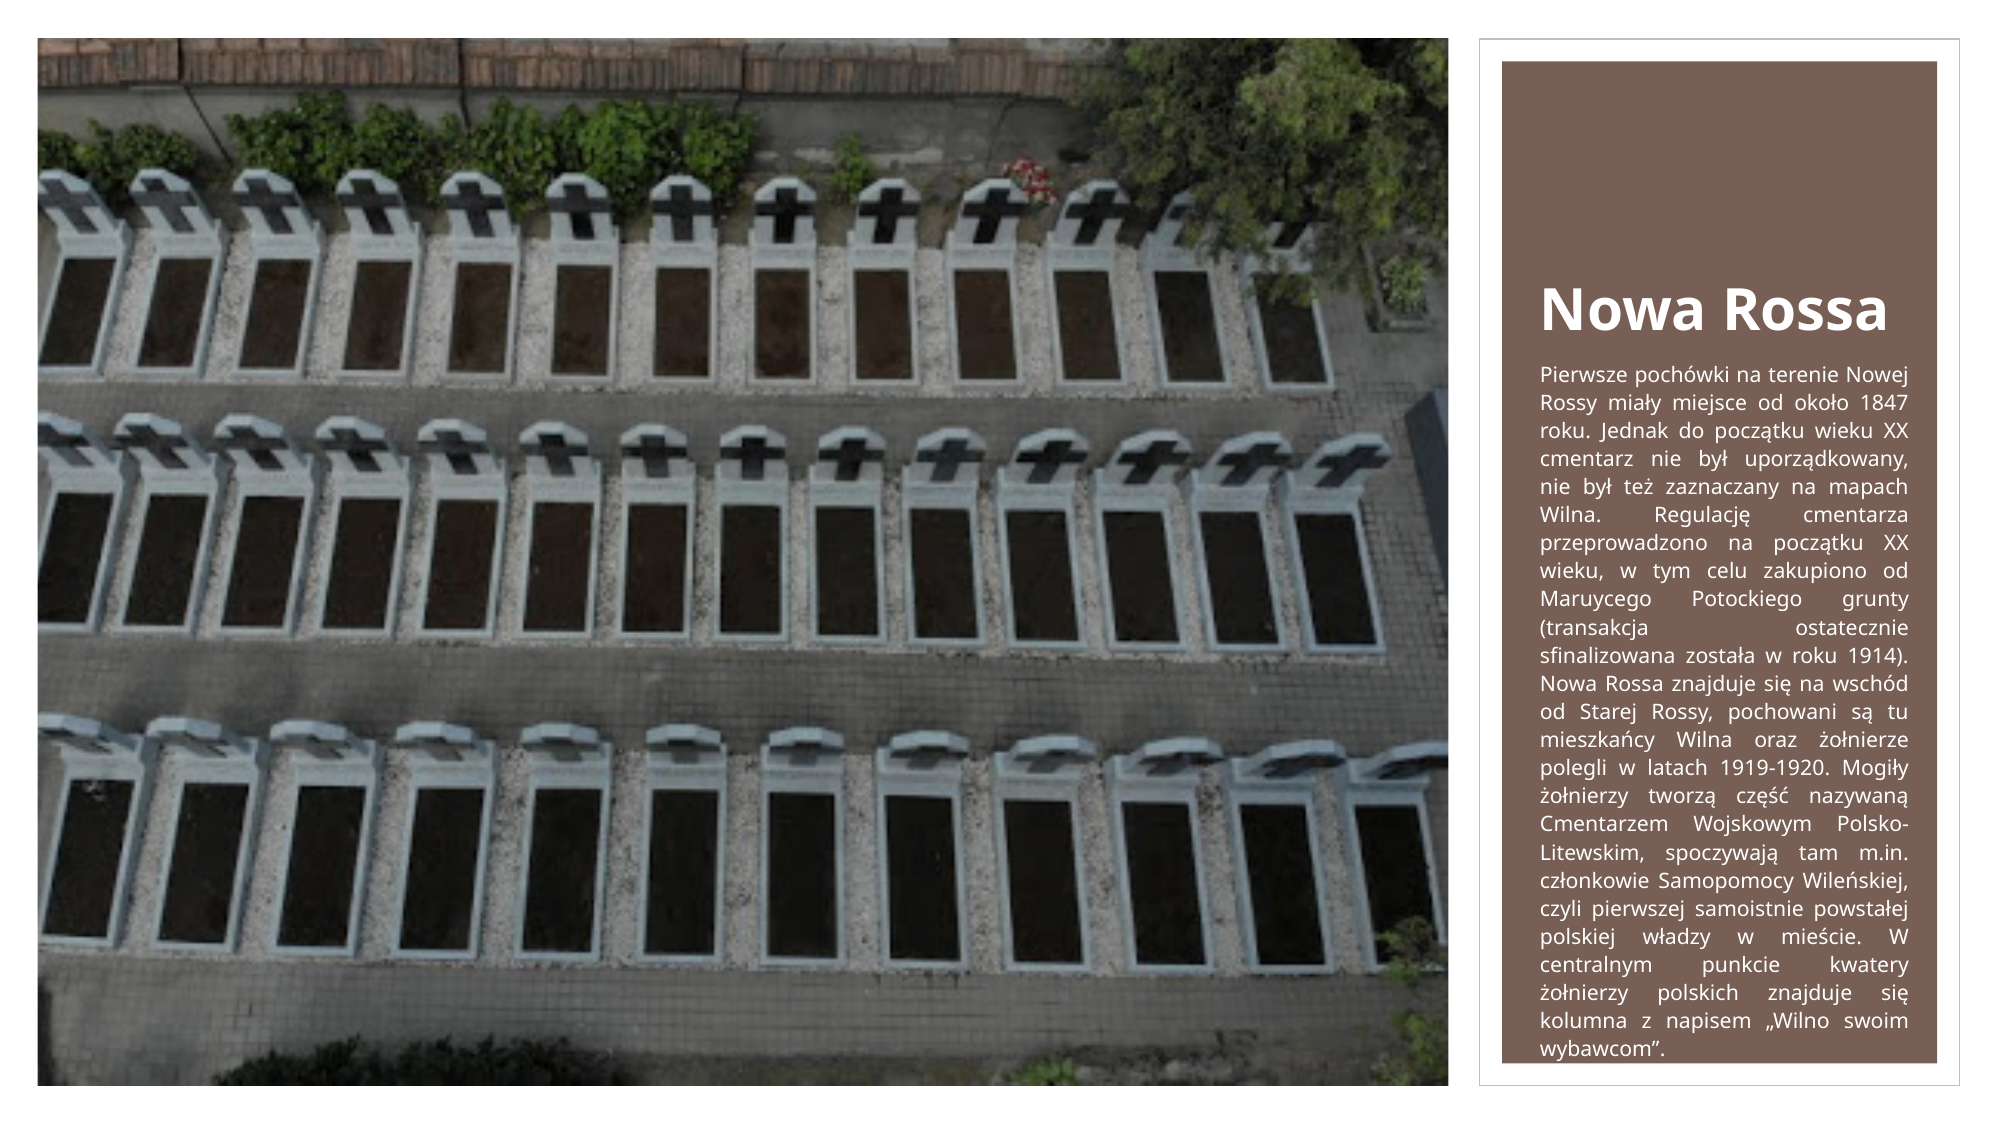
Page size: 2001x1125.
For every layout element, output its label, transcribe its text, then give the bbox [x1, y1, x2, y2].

title Nowa Rossa [1524, 80, 1924, 350]
list Pierwsze pochówki na terenie Nowej Rossy miały miejsce od około 1847 roku. Jednak do początku wieku XX cmentarz nie był uporządkowany, nie był też zaznaczany na mapach Wilna. Regulację cmentarza przeprowadzono na początku XX wieku, w tym celu zakupiono od Maruycego Potockiego grunty (transakcja ostatecznie sfinalizowana została w roku 1914). Nowa Rossa znajduje się na wschód od Starej Rossy, pochowani są tu mieszkańcy Wilna oraz żołnierze polegli w latach 1919-1920. Mogiły żołnierzy tworzą część nazywaną Cmentarzem Wojskowym Polsko-Litewskim, spoczywają tam m.in. członkowie Samopomocy Wileńskiej, czyli pierwszej samoistnie powstałej polskiej władzy w mieście. W centralnym punkcie kwatery żołnierzy polskich znajduje się kolumna z napisem „Wilno swoim wybawcom”. [1524, 350, 1924, 1125]
picture [37, 38, 1449, 1086]
